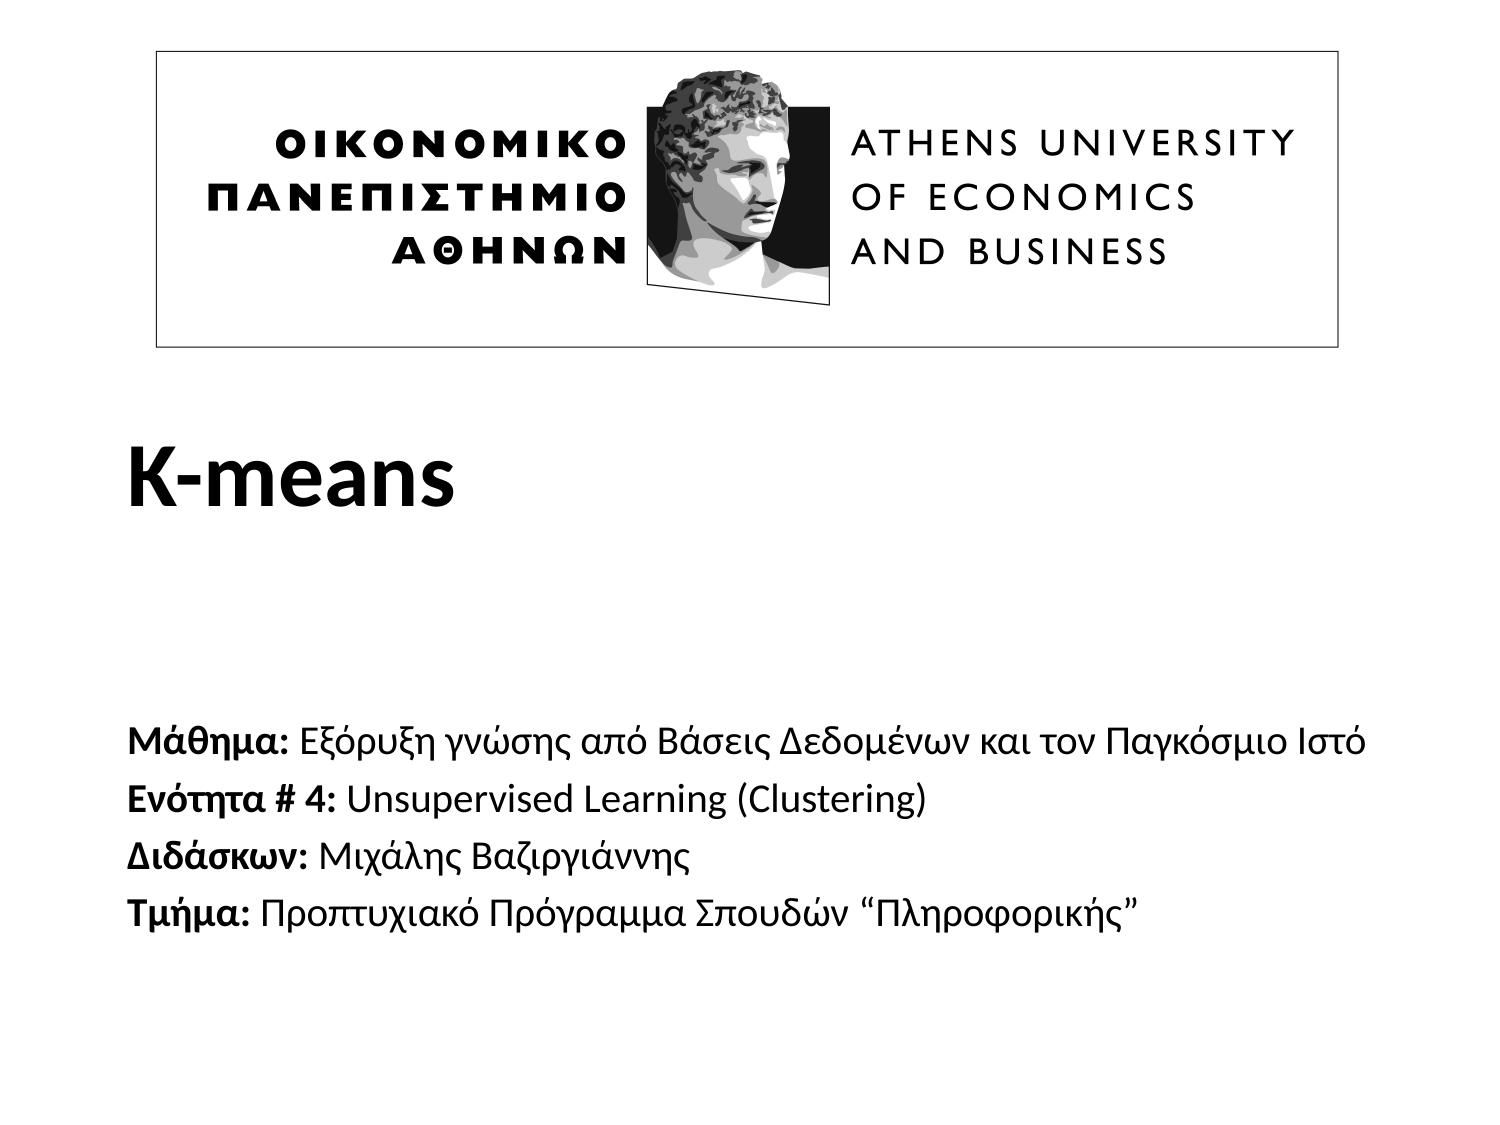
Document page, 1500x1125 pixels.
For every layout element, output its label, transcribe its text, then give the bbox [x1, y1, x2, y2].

picture [147, 42, 1347, 349]
text_box Μάθημα: Εξόρυξη γνώσης από Βάσεις Δεδομένων και τον Παγκόσμιο Ιστό Ενότητα # 4: Unsupervised Learning (Clustering) Διδάσκων: Μιχάλης Βαζιργιάννης Τμήμα: Προπτυχιακό Πρόγραμμα Σπουδών “Πληροφορικής” [112, 706, 1388, 953]
title K-means [112, 349, 1388, 591]
